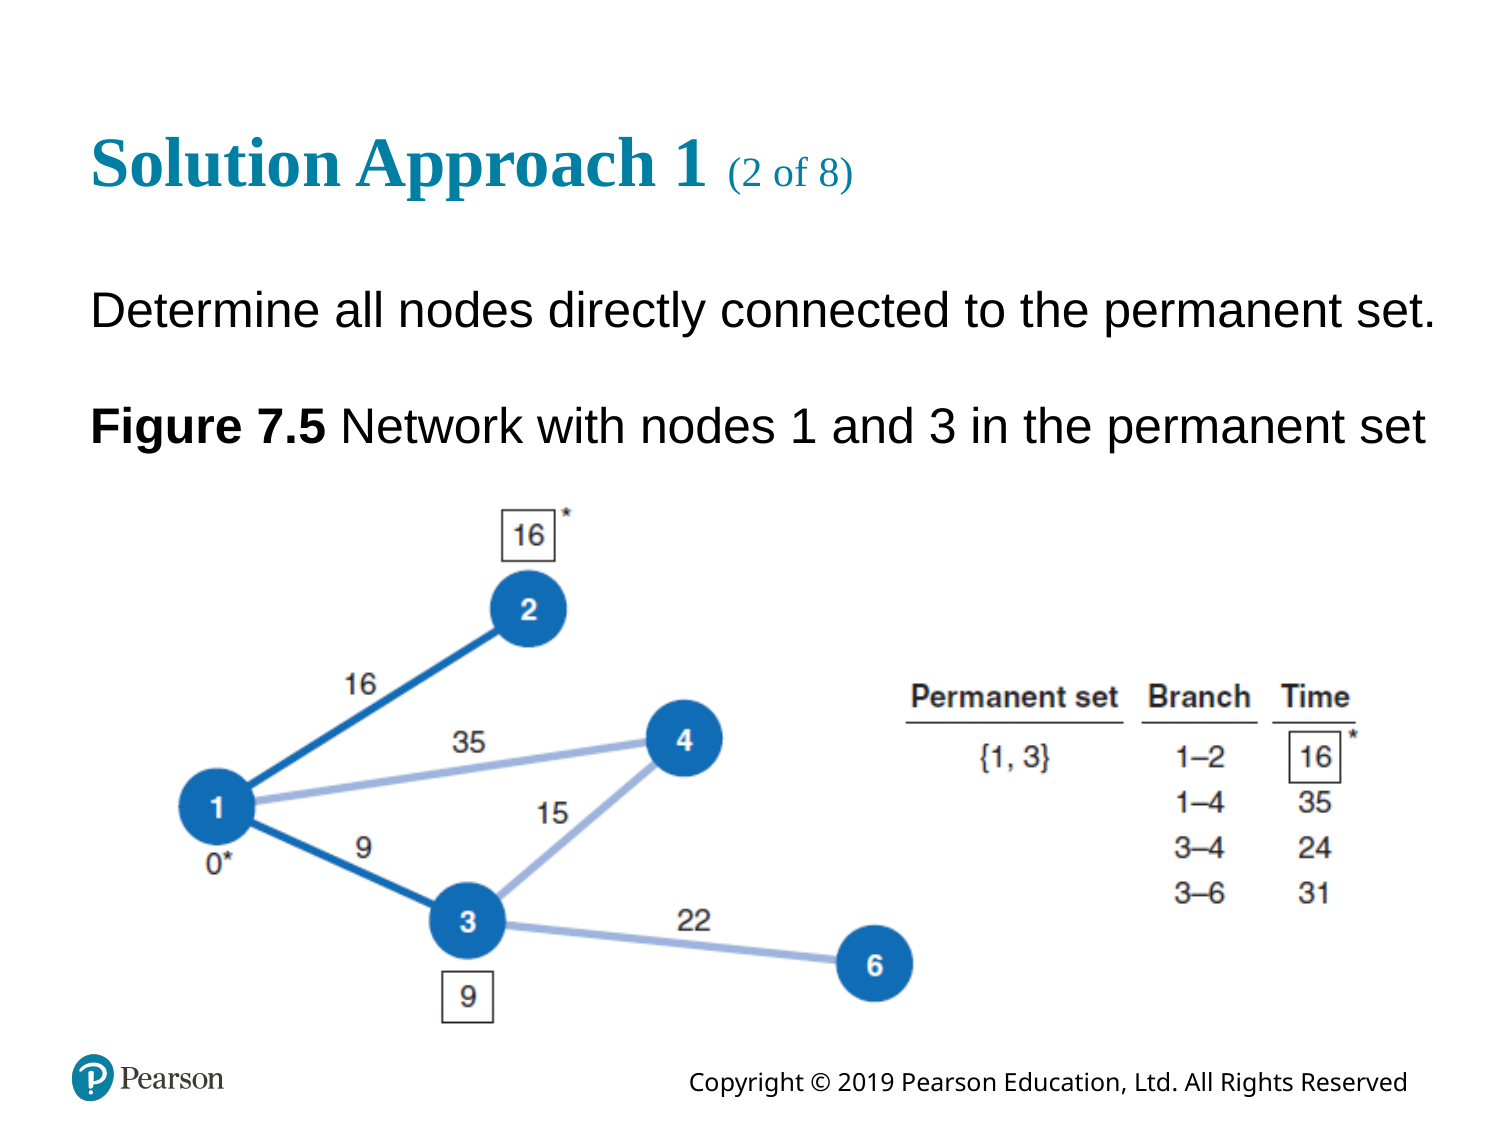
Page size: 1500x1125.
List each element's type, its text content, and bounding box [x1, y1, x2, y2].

list Determine all nodes directly connected to the permanent set. [75, 262, 1469, 355]
picture [72, 1054, 88, 1070]
picture [98, 1054, 224, 1101]
picture [72, 1087, 83, 1101]
picture [80, 1063, 106, 1088]
picture [175, 503, 1362, 1028]
title Solution Approach 1 (2 of 8) [75, 35, 1425, 216]
list Figure 7.5 Network with nodes 1 and 3 in the permanent set [75, 378, 1450, 441]
